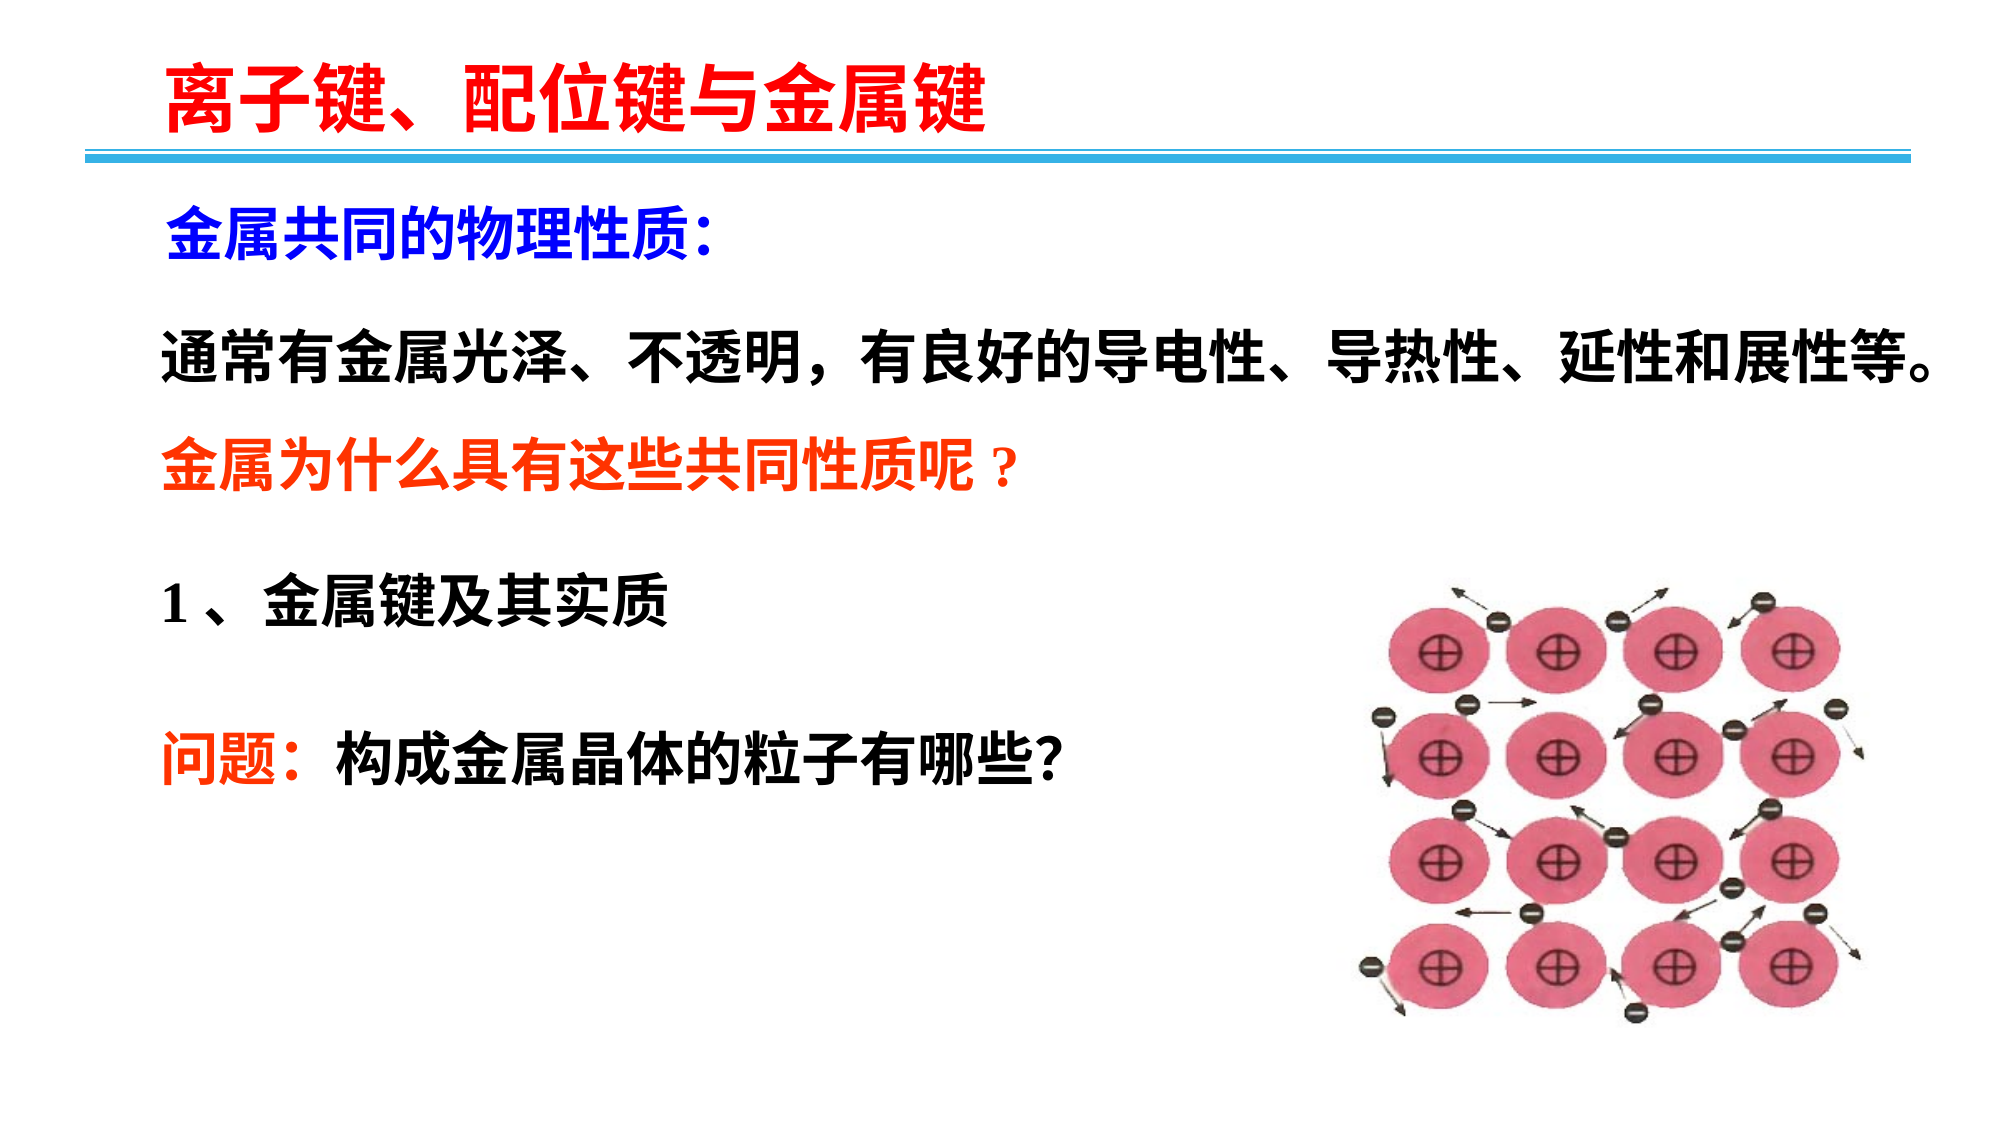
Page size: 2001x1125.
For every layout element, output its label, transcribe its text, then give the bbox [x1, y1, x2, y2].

picture [1310, 555, 1909, 1048]
text_box 问题：构成金属晶体的粒子有哪些？ [145, 700, 1305, 800]
text_box 通常有金属光泽、不透明，有良好的导电性、导热性、延性和展性等。 [145, 305, 1934, 398]
text_box 金属共同的物理性质： [150, 189, 763, 275]
text_box 1、金属键及其实质 [145, 556, 1272, 642]
text_box 金属为什么具有这些共同性质呢? [145, 421, 1577, 506]
